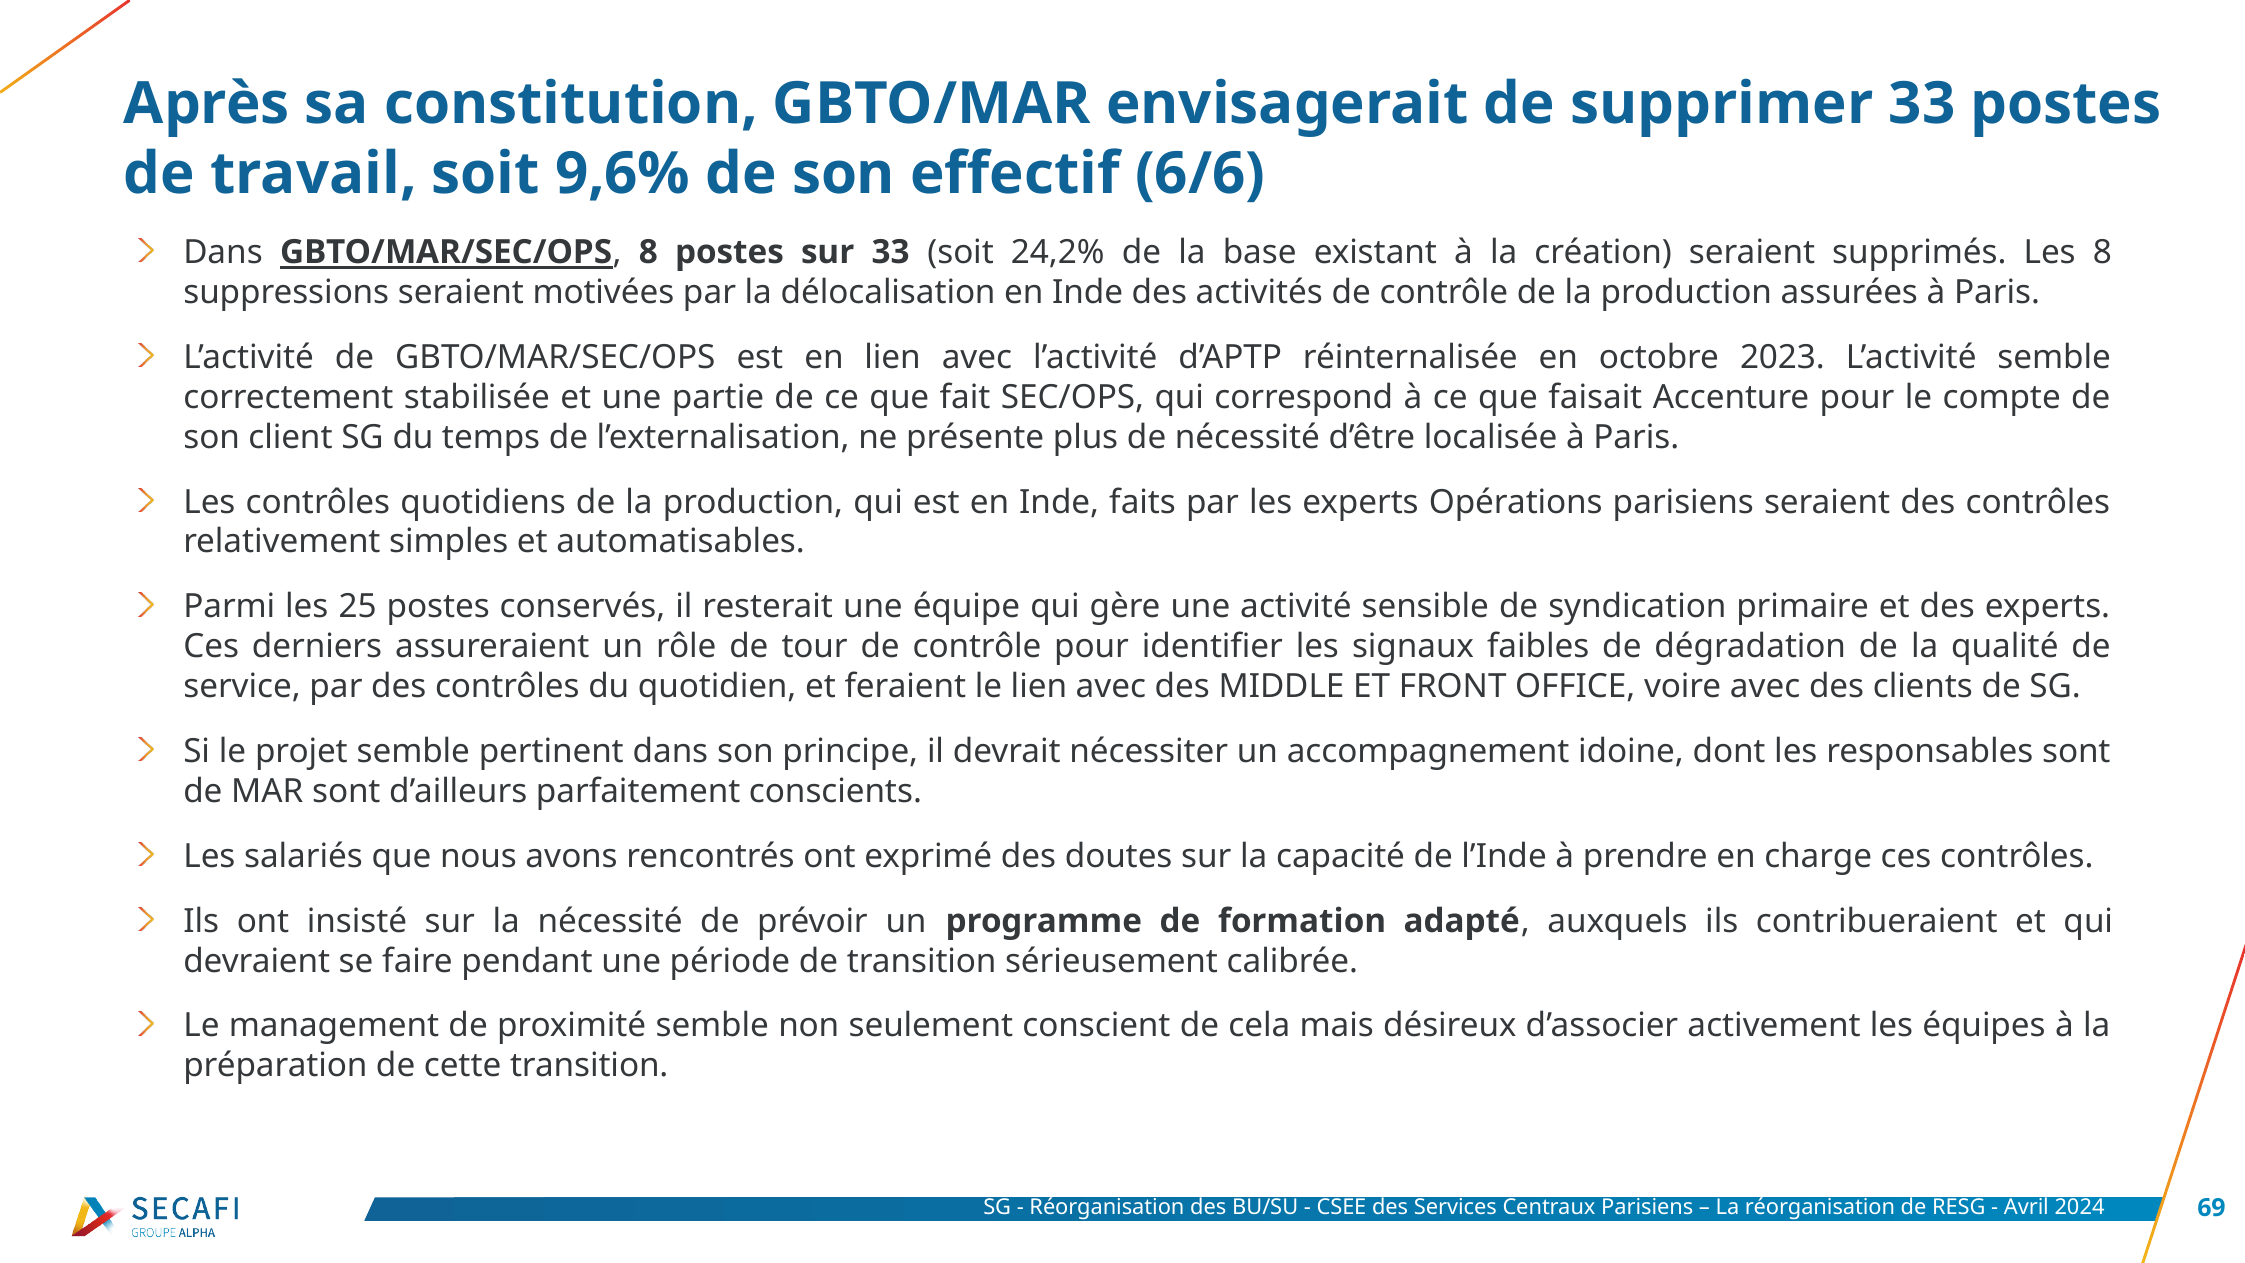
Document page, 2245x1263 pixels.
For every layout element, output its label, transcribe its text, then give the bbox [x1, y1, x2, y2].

picture [138, 737, 154, 761]
picture [138, 1011, 154, 1036]
title Après sa constitution, GBTO/MAR envisagerait de supprimer 33 postes de travail, soit 9,6% de son effectif (6/6) [118, 59, 2203, 195]
picture [138, 592, 154, 617]
picture [138, 343, 154, 367]
picture [18, 1190, 340, 1251]
picture [138, 238, 154, 262]
list Dans GBTO/MAR/SEC/OPS, 8 postes sur 33 (soit 24,2% de la base existant à la création) seraient supprimés. Les 8 suppressions seraient motivées par la délocalisation en Inde des activités de contrôle de la production assurées à Paris. L’activité de GBTO/MAR/SEC/OPS est en lien avec l’activité d’APTP réinternalisée en octobre 2023. L’activité semble correctement stabilisée et une partie de ce que fait SEC/OPS, qui correspond à ce que faisait Accenture pour le compte de son client SG du temps de l’externalisation, ne présente plus de nécessité d’être localisée à Paris. Les contrôles quotidiens de la production, qui est en Inde, faits par les experts Opérations parisiens seraient des contrôles relativement simples et automatisables. Parmi les 25 postes conservés, il resterait une équipe qui gère une activité sensible de syndication primaire et des experts. Ces derniers assureraient un rôle de tour de contrôle pour identifier les signaux faibles de dégradation de la qualité de service, par des contrôles du quotidien, et feraient le lien avec des MIDDLE ET FRONT OFFICE, voire avec des clients de SG. Si le projet semble pertinent dans son principe, il devrait nécessiter un accompagnement idoine, dont les responsables sont de MAR sont d’ailleurs parfaitement conscients. Les salariés que nous avons rencontrés ont exprimé des doutes sur la capacité de l’Inde à prendre en charge ces contrôles. Ils ont insisté sur la nécessité de prévoir un programme de formation adapté, auxquels ils contribueraient et qui devraient se faire pendant une période de transition sérieusement calibrée. Le management de proximité semble non seulement conscient de cela mais désireux d’associer activement les équipes à la préparation de cette transition. [118, 224, 2121, 1146]
slide_number 69 [2140, 1190, 2226, 1226]
footer SG - Réorganisation des BU/SU - CSEE des Services Centraux Parisiens – La réorganisation de RESG - Avril 2024 [467, 1186, 2122, 1228]
picture [138, 488, 154, 512]
picture [138, 907, 154, 931]
picture [138, 842, 154, 866]
